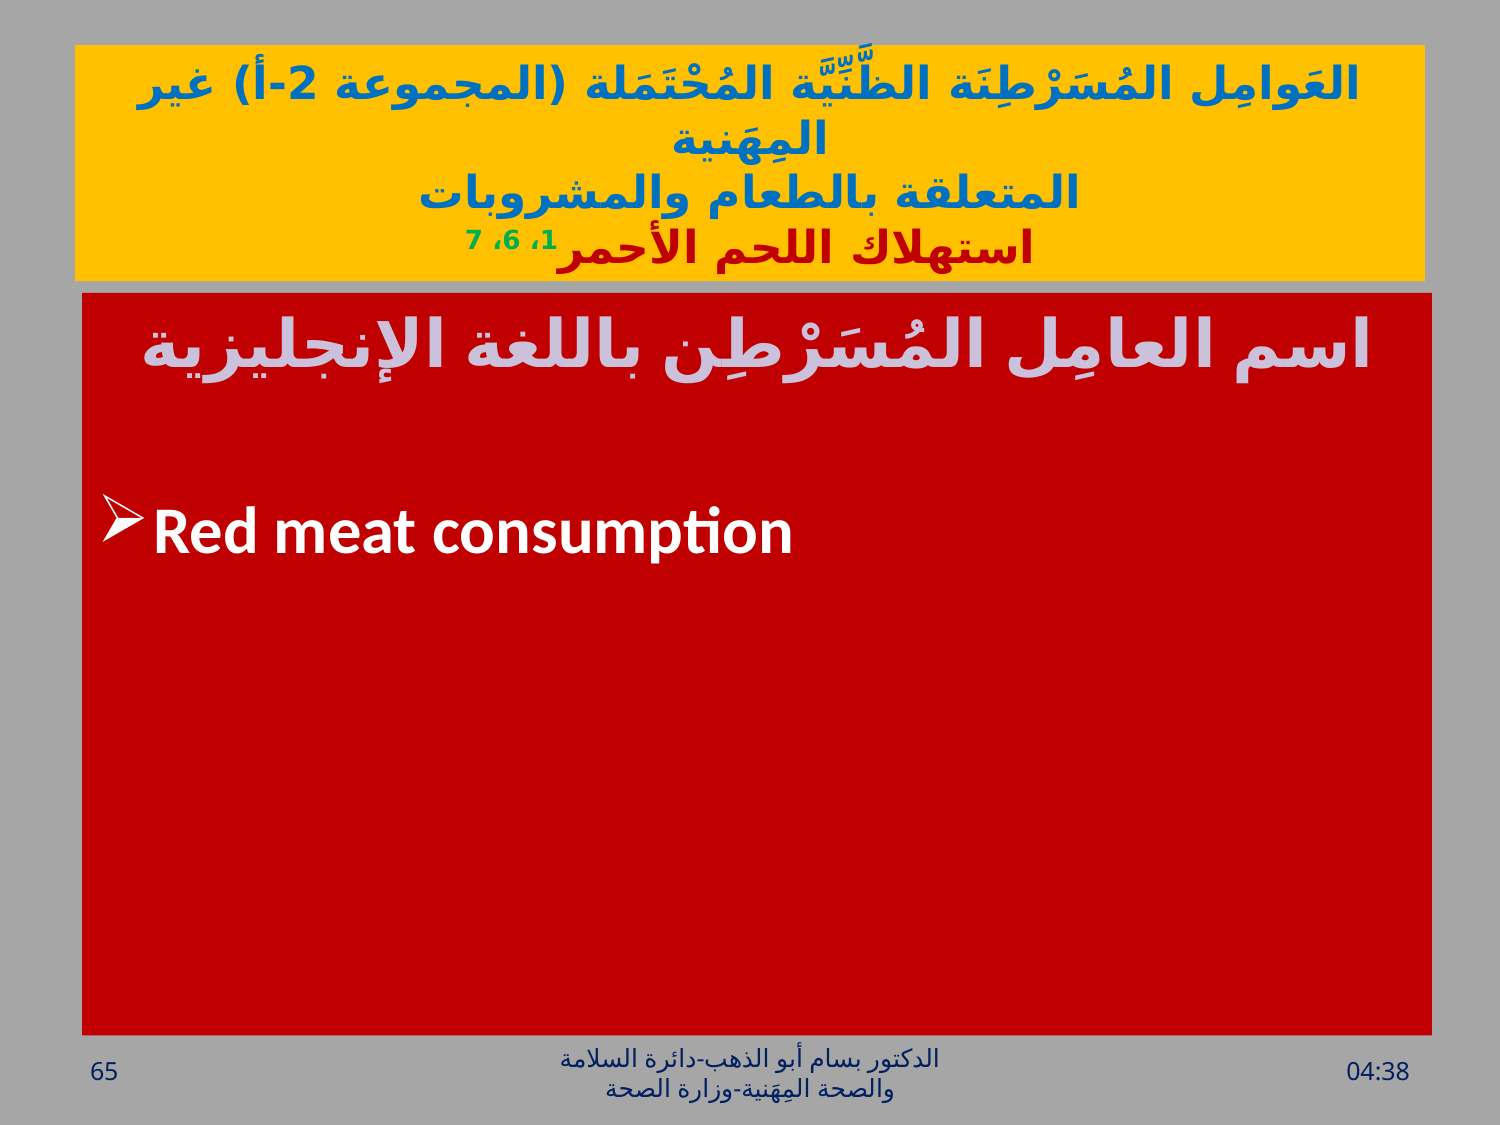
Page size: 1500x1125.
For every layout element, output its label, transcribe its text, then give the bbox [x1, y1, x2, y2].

title العَوامِل المُسَرْطِنَة الظَّنِّيَّة المُحْتَمَلة (المجموعة 2-أ) غير المِهَنية المتعلقة بالطعام والمشروبات استهلاك اللحم الأحمر1، 6، 7 [75, 45, 1425, 282]
footer الدكتور بسام أبو الذهب-دائرة السلامة والصحة المِهَنية-وزارة الصحة [512, 1042, 988, 1103]
slide_number الأحد، 17 نيسان، 2016 [1074, 1042, 1425, 1103]
list اسم العامِل المُسَرْطِن باللغة الإنجليزية Red meat consumption [82, 292, 1432, 1036]
slide_number 65 [75, 1042, 425, 1103]
